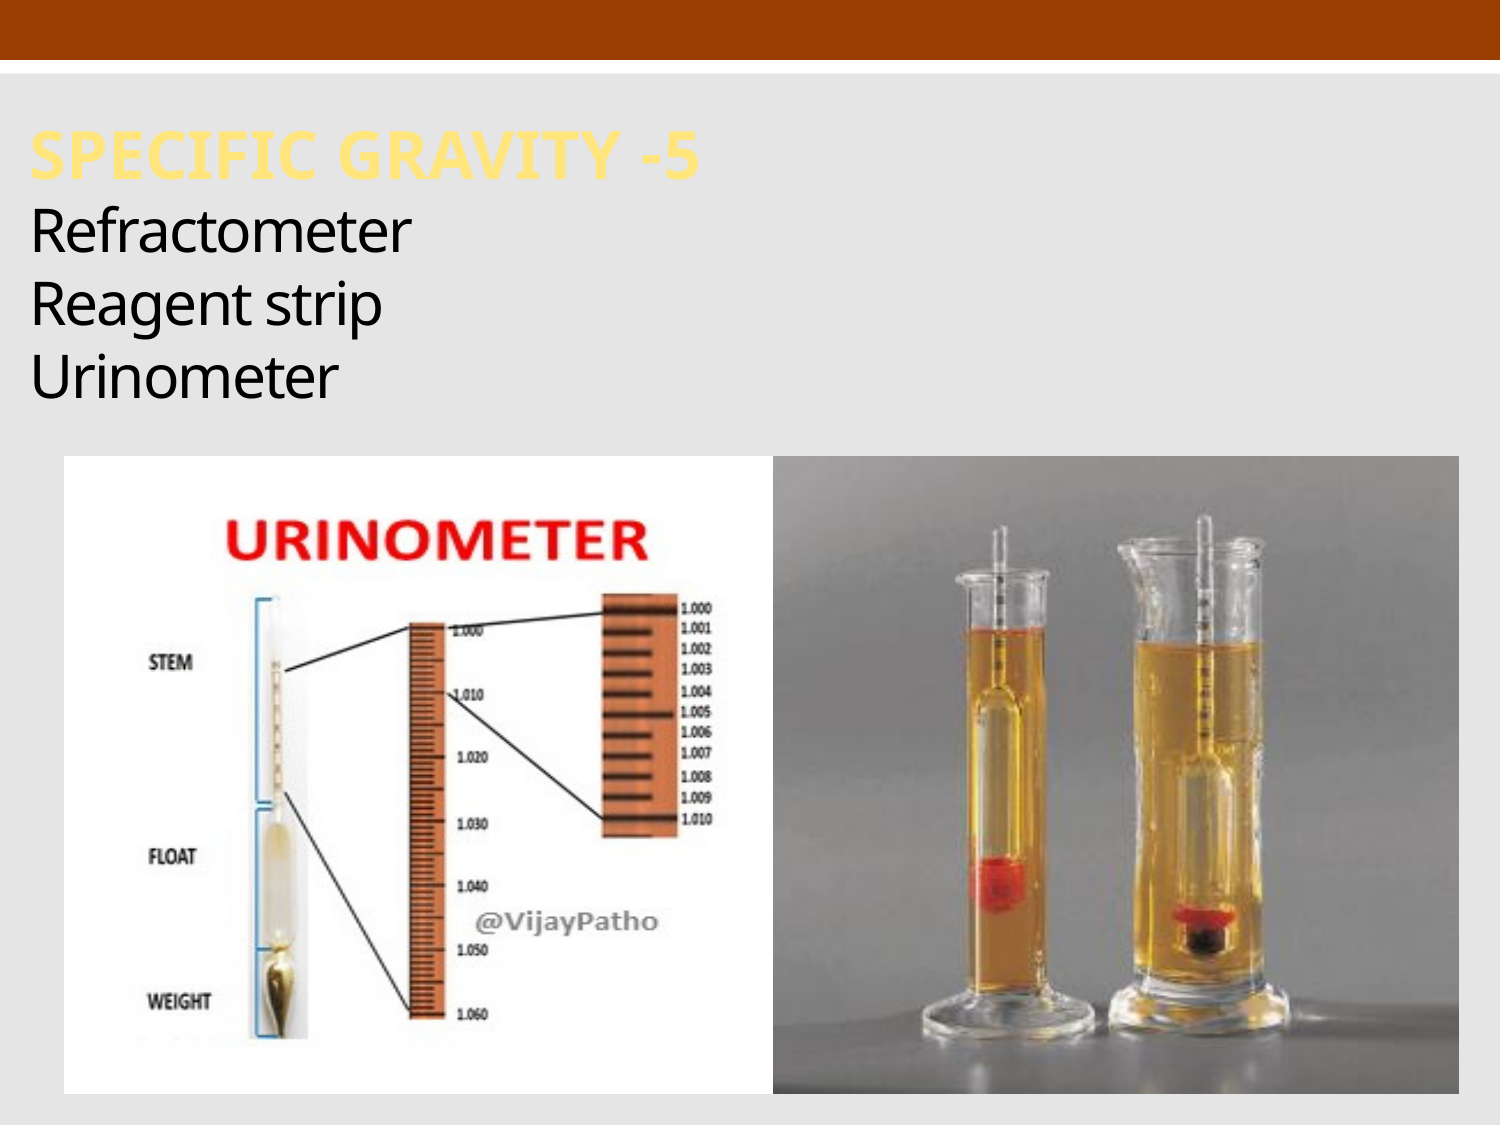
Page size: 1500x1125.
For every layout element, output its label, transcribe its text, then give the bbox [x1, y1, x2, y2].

picture [773, 455, 1460, 1095]
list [64, 455, 773, 1095]
title 5- specific gravity Refractometer Reagent strip Urinometer [14, 101, 1459, 421]
